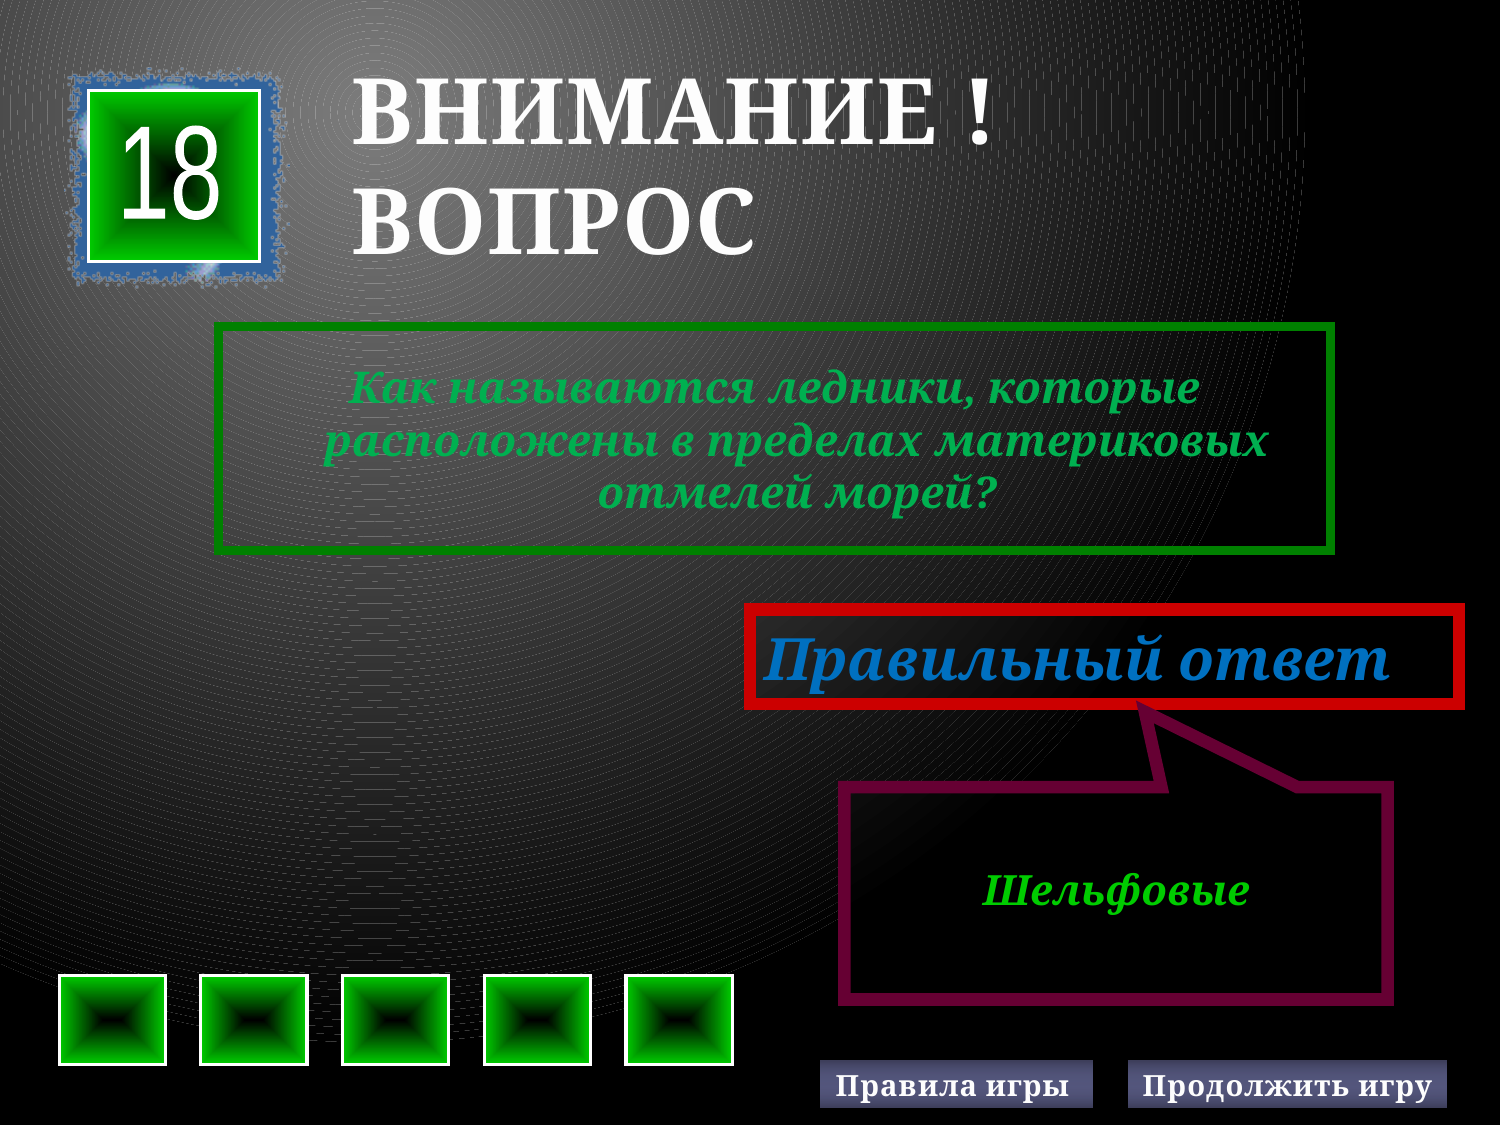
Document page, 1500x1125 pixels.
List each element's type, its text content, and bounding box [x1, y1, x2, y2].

text_box [342, 975, 449, 1065]
text_box [200, 975, 308, 1065]
text_box Правильный ответ [750, 609, 1459, 704]
list Как называются ледники, которые расположены в пределах материковых отмелей морей? [218, 326, 1331, 551]
text_box Правила игры [820, 1060, 1093, 1108]
text_box [626, 975, 733, 1065]
text_box [59, 975, 166, 1065]
picture [64, 66, 290, 292]
text_box Продолжить игру [1128, 1060, 1447, 1108]
title ВНИМАНИЕ ! ВОПРОС [336, 45, 1164, 291]
text_box Шельфовые [844, 711, 1388, 1000]
text_box [484, 975, 591, 1065]
